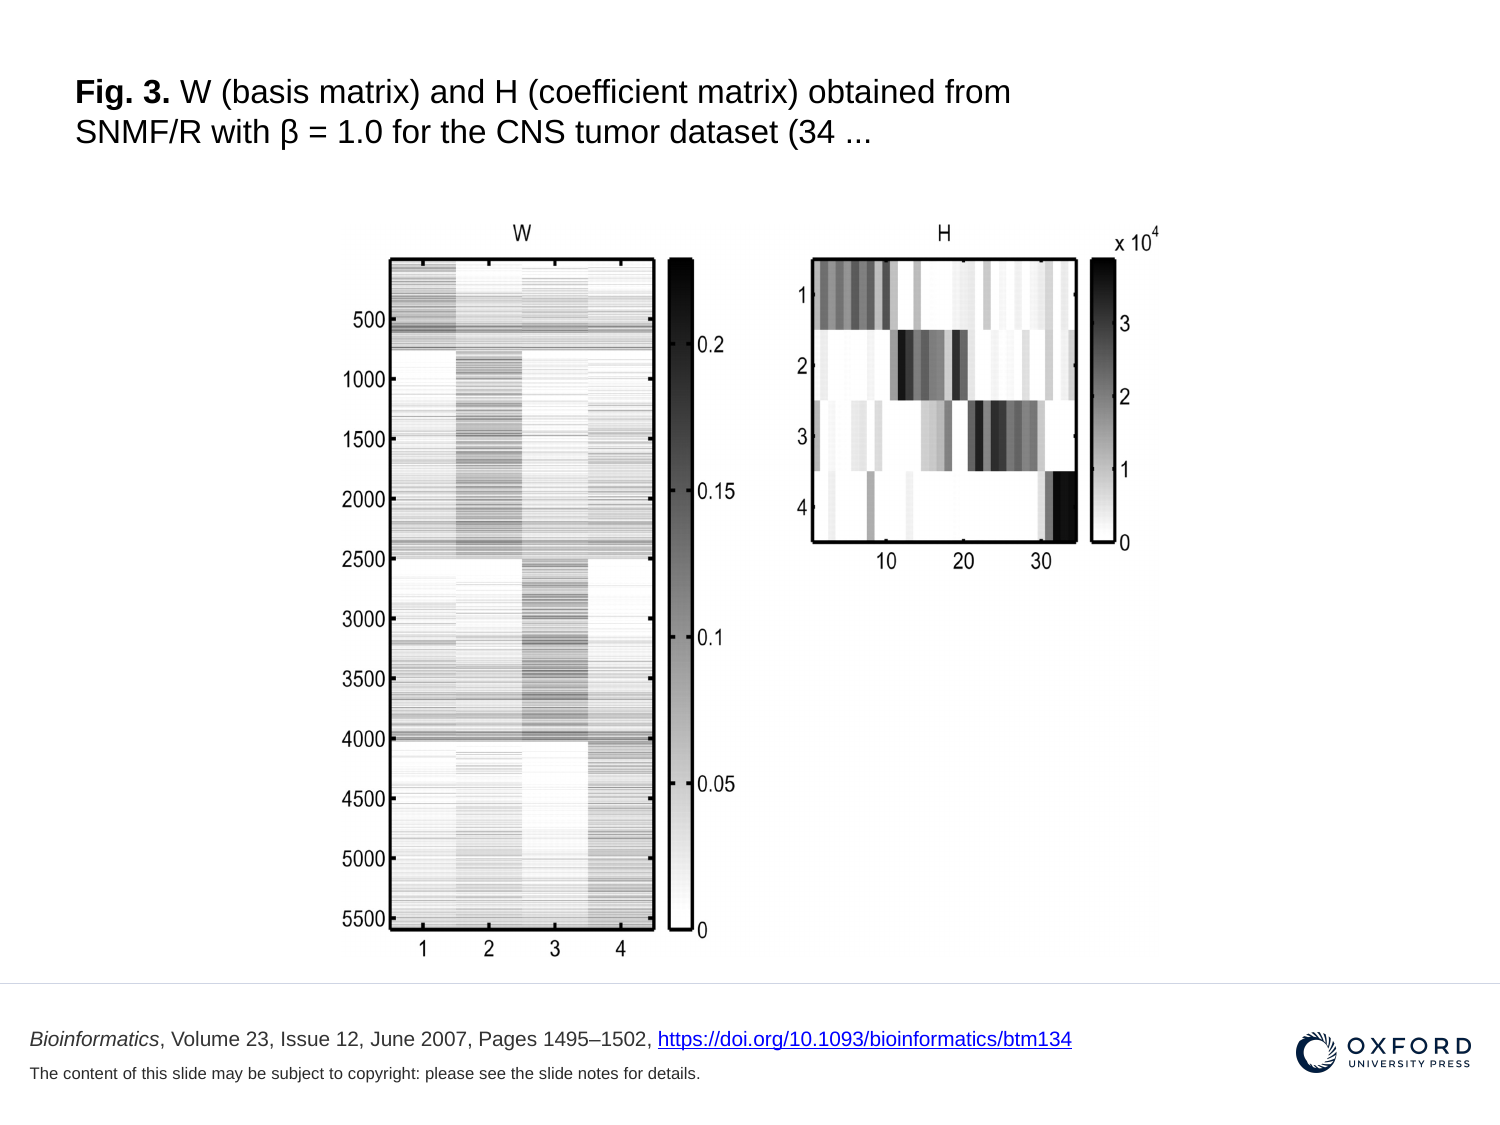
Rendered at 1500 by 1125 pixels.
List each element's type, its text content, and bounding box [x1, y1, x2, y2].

title Fig. 3. W (basis matrix) and H (coefficient matrix) obtained from SNMF/R with β = 1.0 for the CNS tumor dataset (34 ... [75, 69, 1078, 171]
footer Bioinformatics, Volume 23, Issue 12, June 2007, Pages 1495–1502, https://doi.org/10.1093/bioinformatics/btm134 The content of this slide may be subject to copyright: please see the slide notes for details. [0, 983, 1260, 1125]
picture [1296, 1032, 1471, 1073]
picture [341, 224, 1159, 957]
